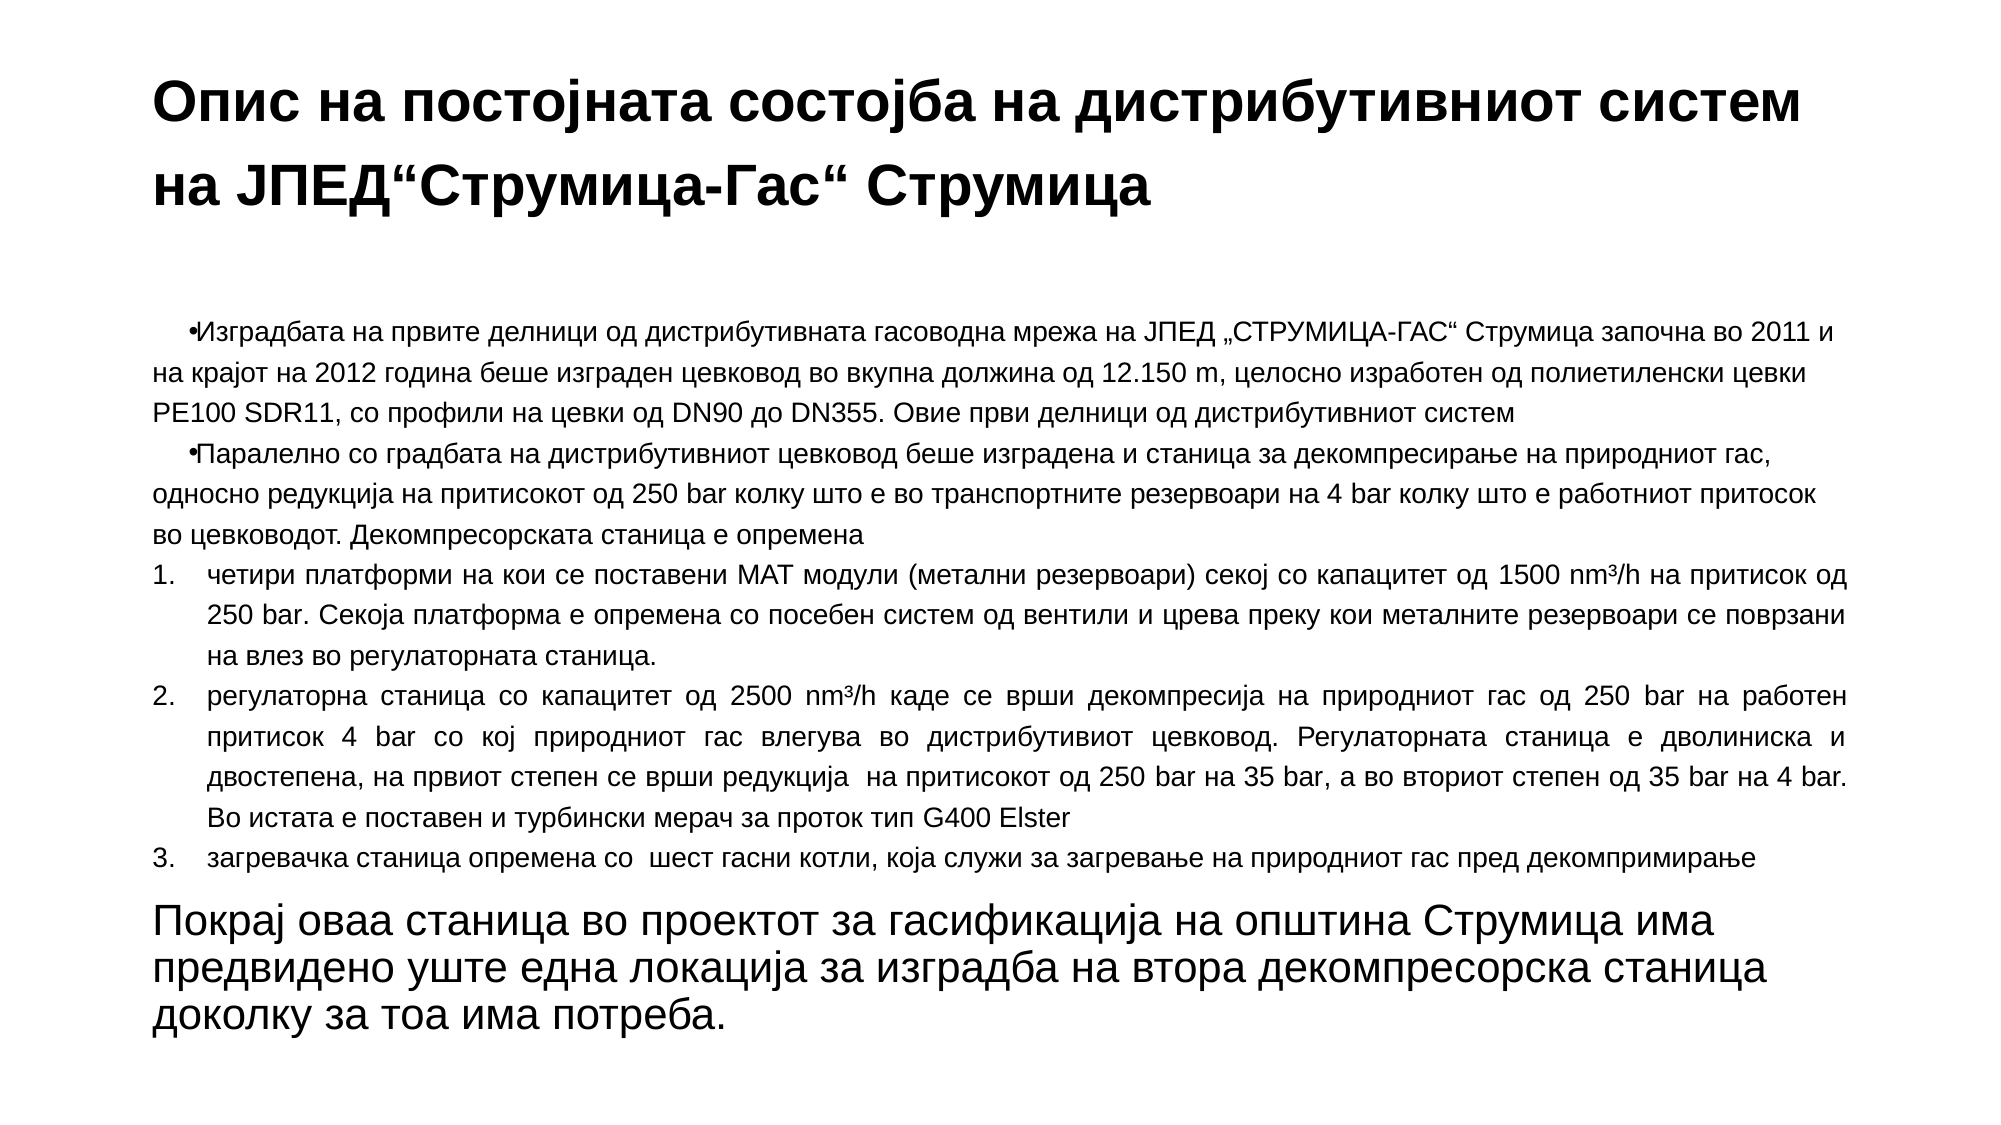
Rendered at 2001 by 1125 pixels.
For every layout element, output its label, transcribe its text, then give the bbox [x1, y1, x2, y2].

title Опис на постојната состојба на дистрибутивниот систем на ЈПЕД“Струмица-Гас“ Струмица [137, 59, 1863, 278]
list Изградбата на првите делници од дистрибутивната гасоводна мрежа на ЈПЕД „СТРУМИЦА-ГАС“ Струмица започна во 2011 и на крајот на 2012 година беше изграден цевковод во вкупна должина од 12.150 m, целосно изработен од полиетиленски цевки PE100 SDR11, со профили на цевки од DN90 до DN355. Овие први делници од дистрибутивниот систем Паралелно со градбата на дистрибутивниот цевковод беше изградена и станица за декомпресирање на природниот гас, односно редукција на притисокот од 250 bar колку што е во транспортните резервоари на 4 bar колку што е работниот притосок во цевководот. Декомпресорската станица е опремена четири платформи на кои се поставени МАТ модули (метални резервоари) секој со капацитет од 1500 nm³/h на притисок од 250 bar. Секоја платформа е опремена со посебен систем од вентили и црева преку кои металните резервоари се поврзани на влез во регулаторната станица. регулаторна станица со капацитет од 2500 nm³/h каде се врши декомпресија на природниот гас од 250 bar на работен притисок 4 bar со кој природниот гас влегува во дистрибутивиот цевковод. Регулаторната станица е дволиниска и двостепена, на првиот степен се врши редукција на притисокот од 250 bar на 35 bar, а во вториот степен од 35 bar на 4 bar. Во истата е поставен и турбински мерач за проток тип G400 Elster загревачка станица опремена со шест гасни котли, која служи за загревање на природниот гас пред декомпримирање Покрај оваа станица во проектот за гасификација на општина Струмица има предвидено уште една локација за изградба на втора декомпресорска станица доколку за тоа има потреба. [137, 299, 1863, 1066]
